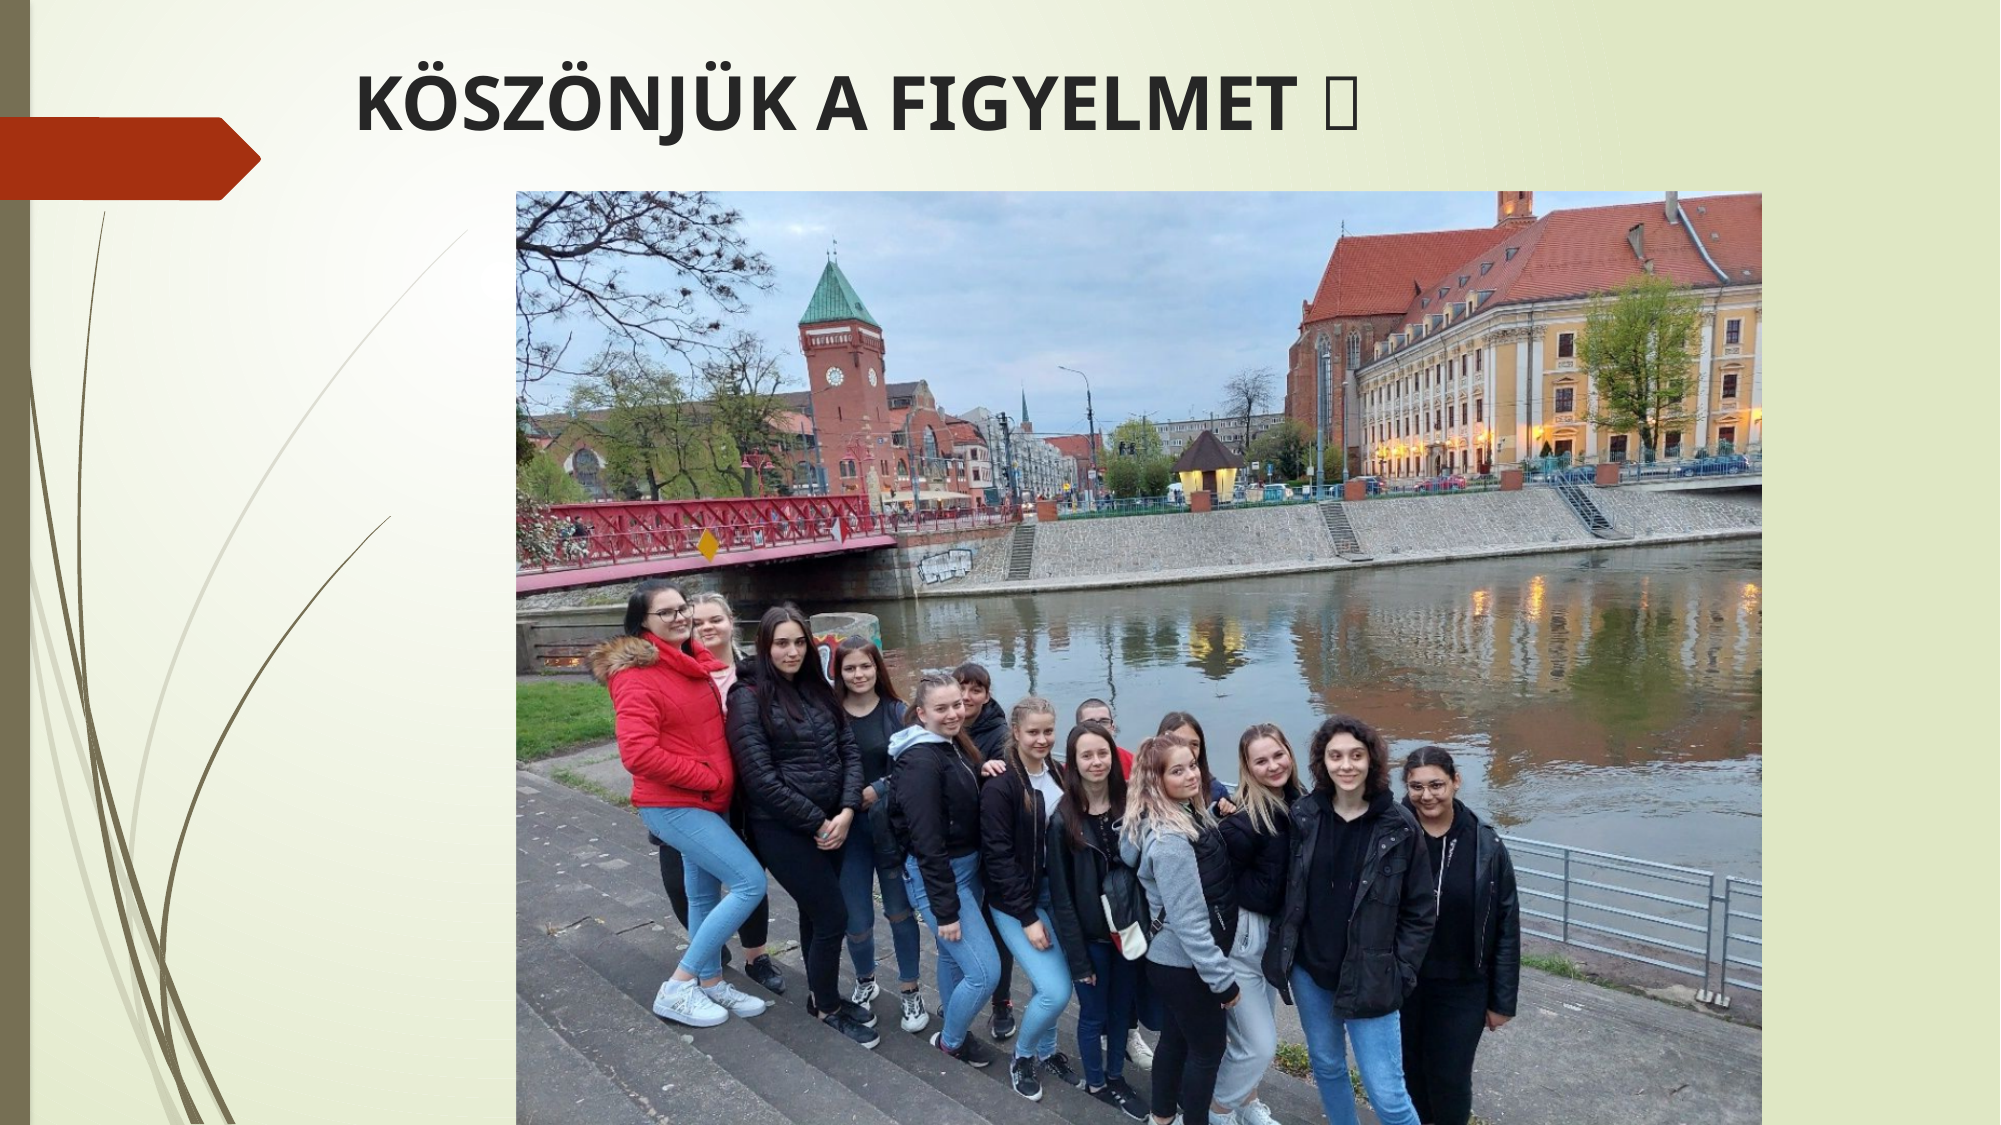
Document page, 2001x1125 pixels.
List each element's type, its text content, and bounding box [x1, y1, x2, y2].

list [515, 190, 1762, 1125]
title KÖSZÖNJÜK A FIGYELMET  [128, 48, 1591, 259]
